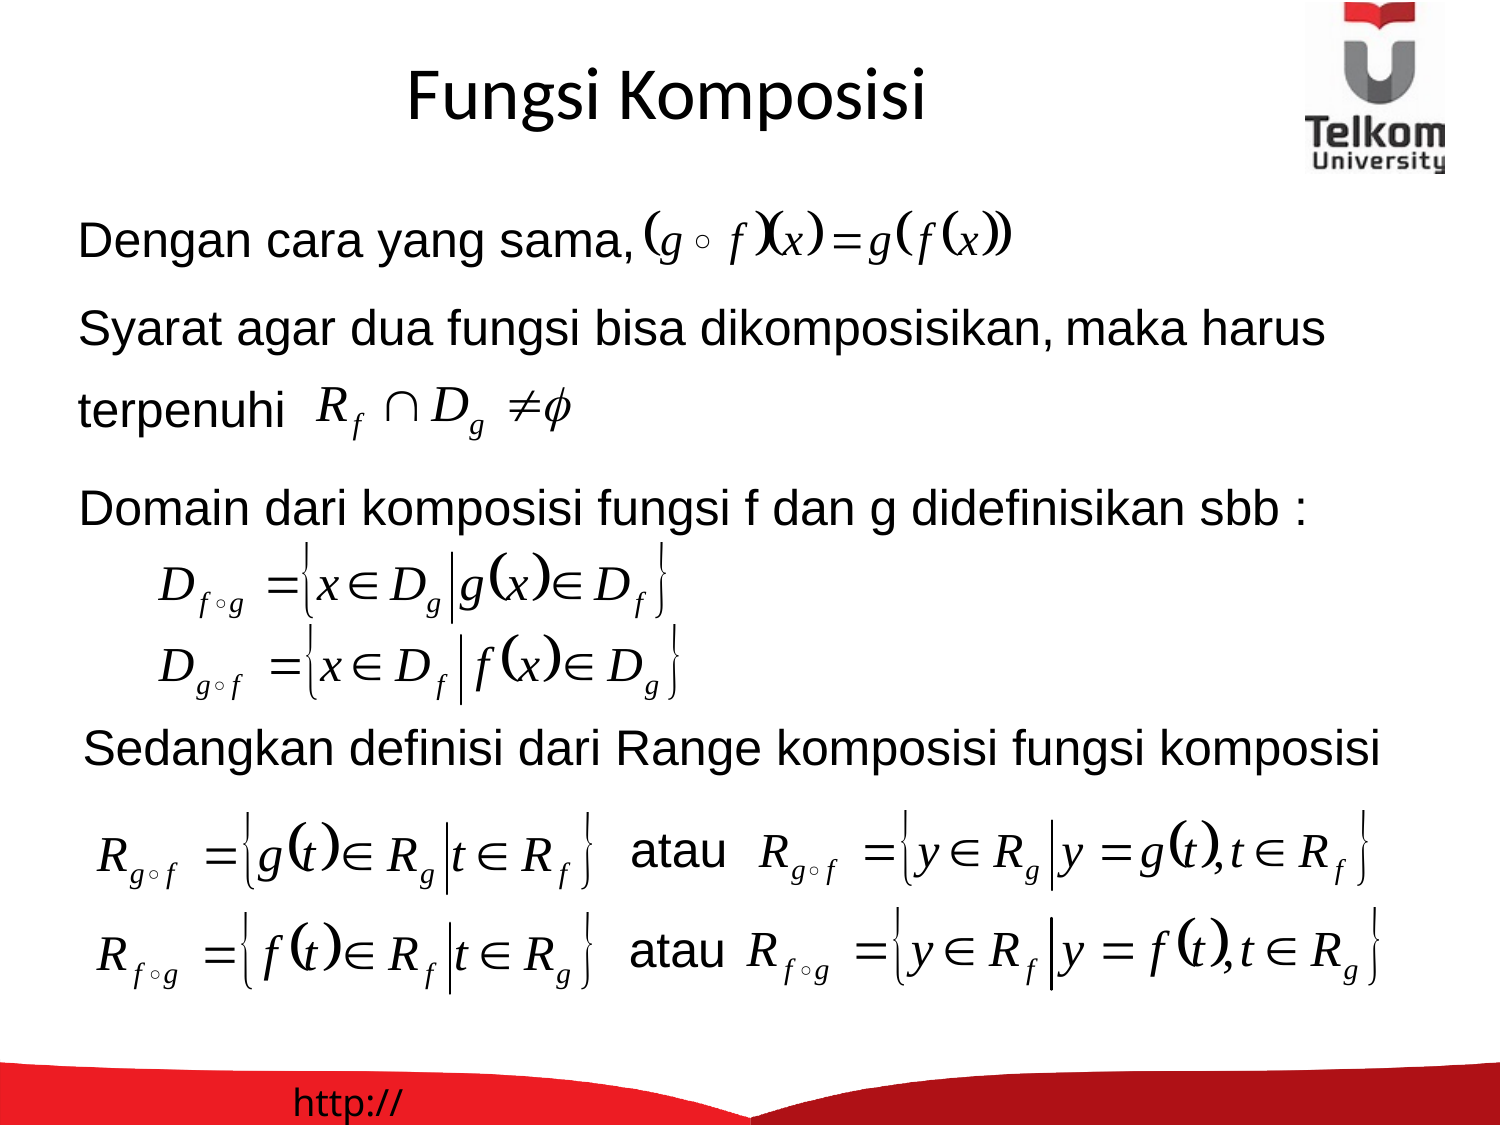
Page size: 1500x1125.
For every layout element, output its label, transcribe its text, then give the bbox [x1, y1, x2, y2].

text_box terpenuhi [62, 369, 305, 445]
text_box Syarat agar dua fungsi bisa dikomposisikan, [63, 287, 1050, 363]
text_box maka harus [1050, 287, 1356, 363]
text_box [737, 907, 1388, 1001]
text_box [306, 369, 581, 452]
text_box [149, 624, 688, 715]
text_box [87, 812, 601, 905]
title Fungsi Komposisi [29, 30, 1306, 148]
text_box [149, 541, 677, 624]
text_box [87, 912, 601, 1005]
picture [348, 1098, 360, 1114]
text_box atau [597, 810, 747, 885]
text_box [637, 209, 1013, 276]
text_box atau [602, 910, 733, 985]
picture [0, 1059, 1500, 1125]
text_box Domain dari komposisi fungsi f dan g didefinisikan sbb : [63, 467, 1324, 543]
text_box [749, 810, 1376, 901]
picture [1305, 2, 1445, 174]
text_box Sedangkan definisi dari Range komposisi fungsi komposisi [67, 707, 1411, 783]
text_box Dengan cara yang sama, [62, 200, 666, 275]
